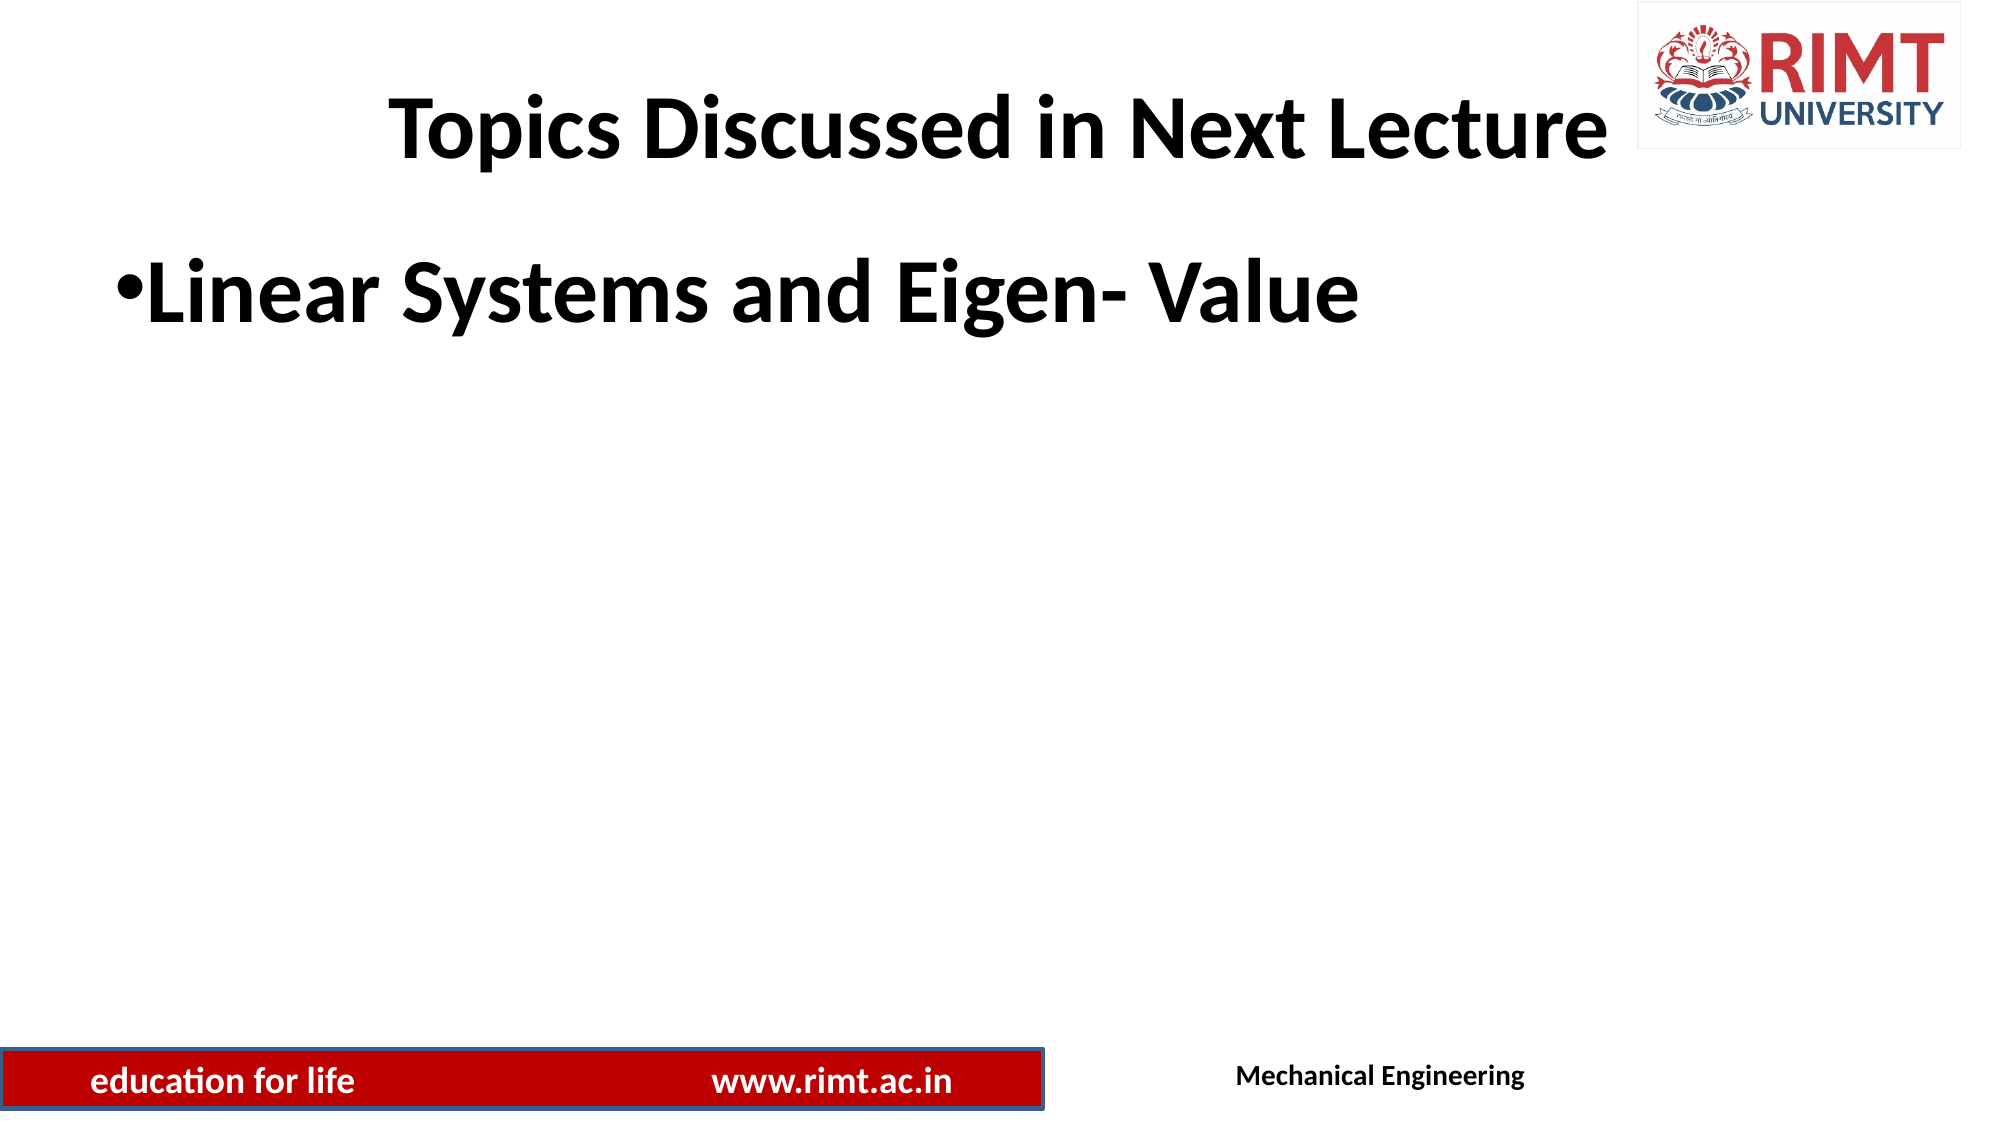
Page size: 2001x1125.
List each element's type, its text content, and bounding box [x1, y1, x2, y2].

text_box education for life www.rimt.ac.in [0, 1047, 1045, 1111]
list Linear Systems and Eigen- Value [99, 210, 1961, 1005]
title Topics Discussed in Next Lecture [99, 45, 1900, 200]
picture [1637, 1, 1961, 149]
text_box Mechanical Engineering [1042, 1044, 1718, 1104]
